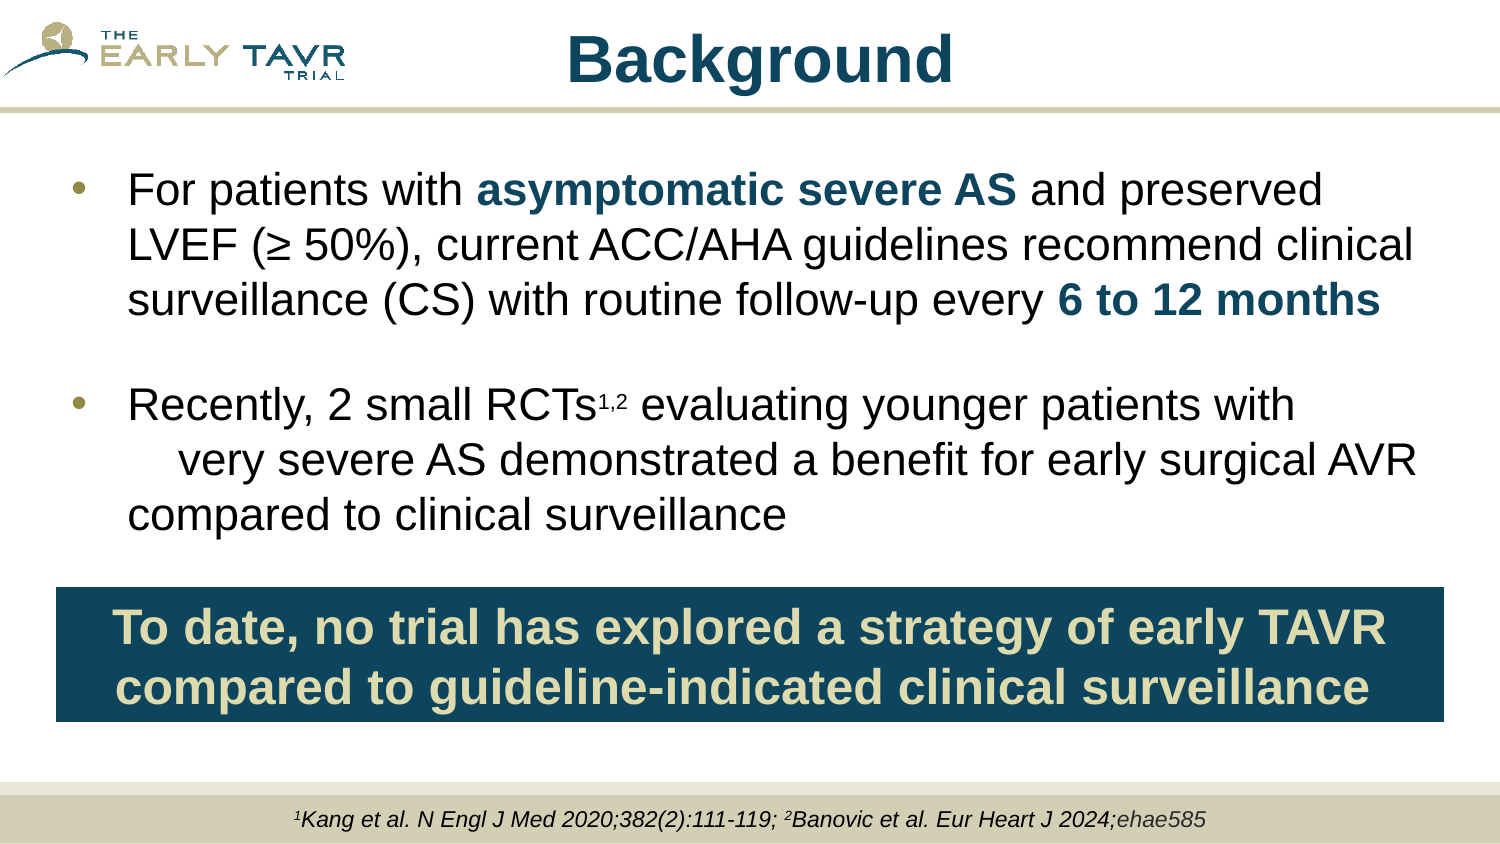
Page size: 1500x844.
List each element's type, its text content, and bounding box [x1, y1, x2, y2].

picture [2, 22, 345, 80]
list For patients with asymptomatic severe AS and preserved LVEF (≥ 50%), current ACC/AHA guidelines recommend clinical surveillance (CS) with routine follow-up every 6 to 12 months Recently, 2 small RCTs1,2 evaluating younger patients with very severe AS demonstrated a benefit for early surgical AVR compared to clinical surveillance [55, 152, 1445, 710]
title Background [551, 0, 1426, 113]
text_box 1Kang et al. N Engl J Med 2020;382(2):111-119; 2Banovic et al. Eur Heart J 2024;ehae585 [0, 797, 1500, 840]
text_box To date, no trial has explored a strategy of early TAVR compared to guideline-indicated clinical surveillance [56, 587, 1444, 722]
